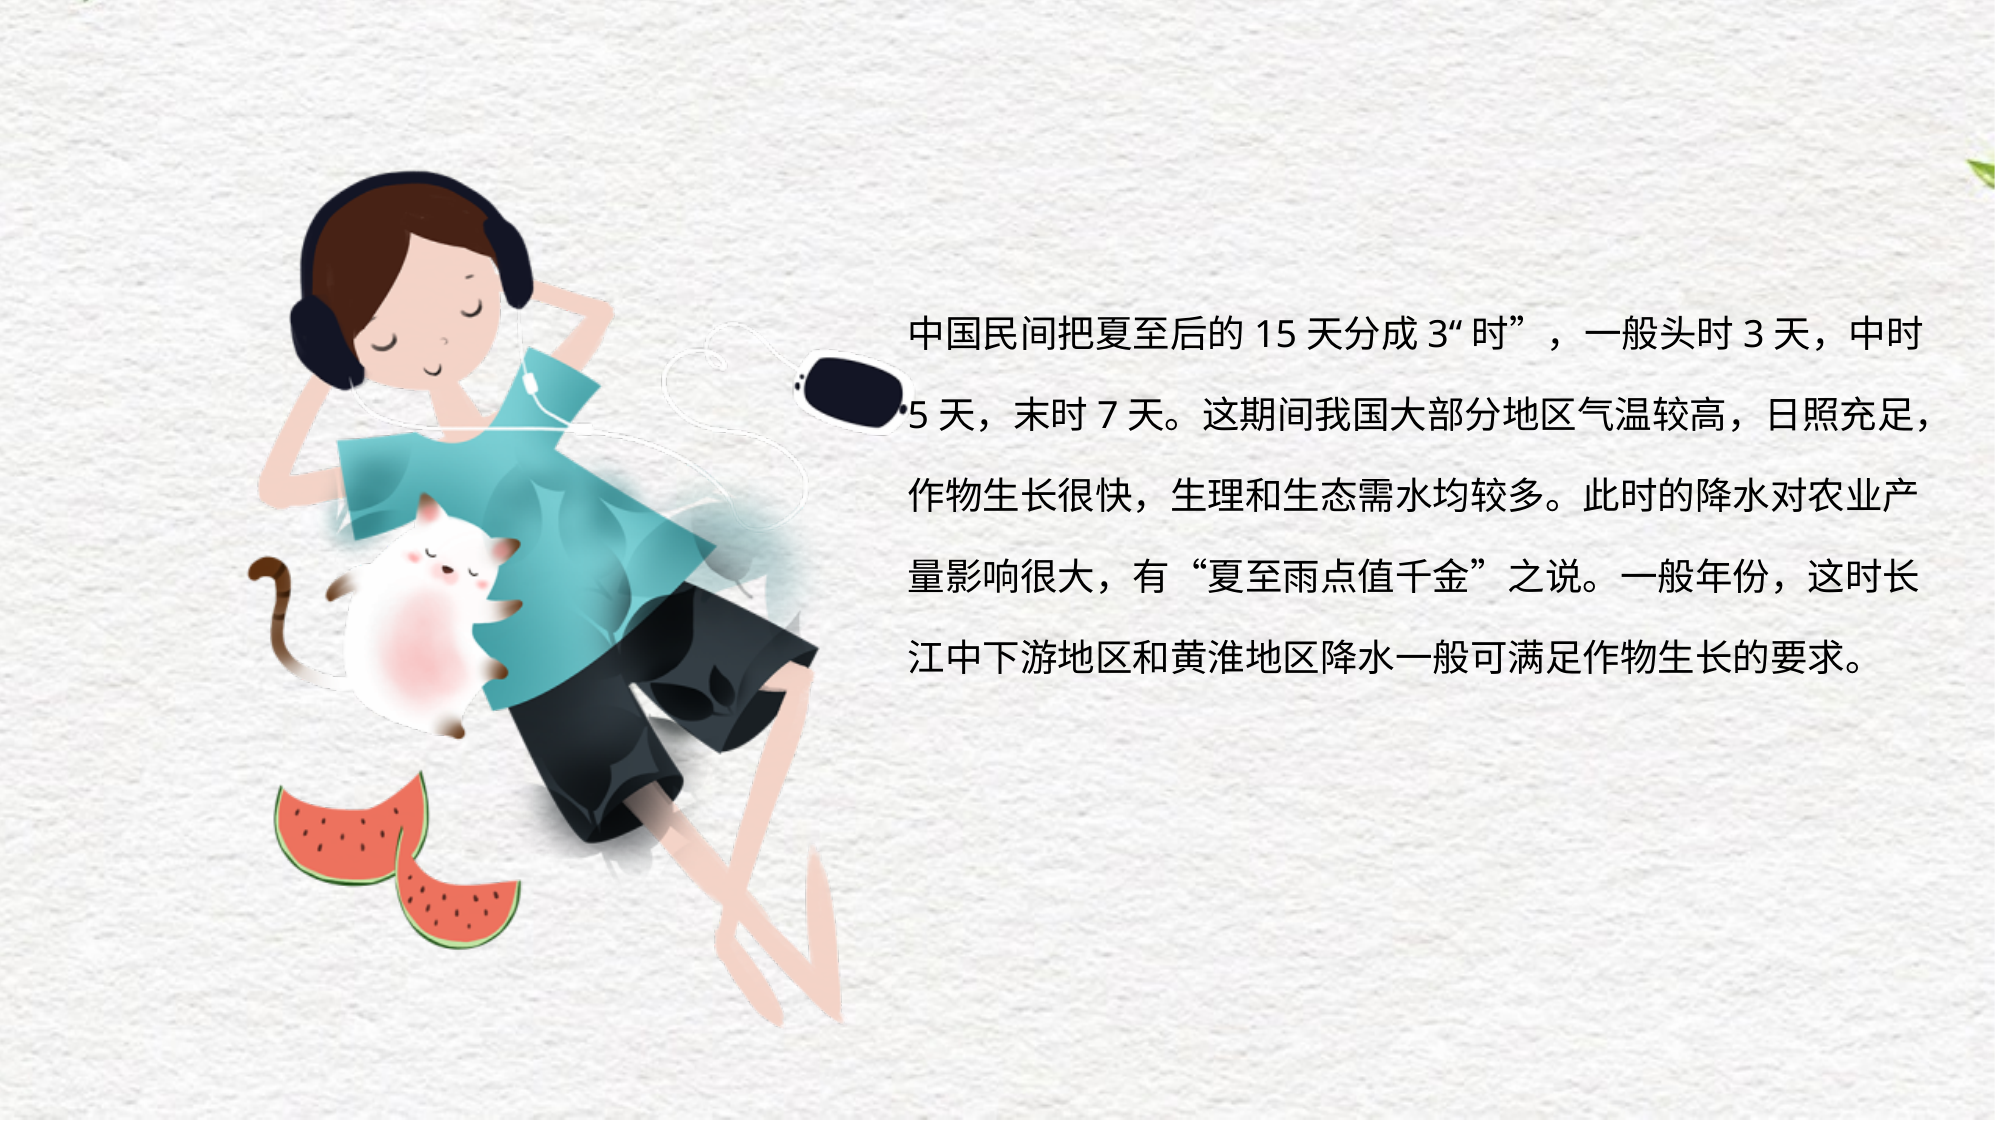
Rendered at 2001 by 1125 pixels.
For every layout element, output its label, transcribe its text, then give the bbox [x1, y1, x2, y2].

text_box 中国民间把夏至后的15天分成3“时”，一般头时3天，中时5天，末时7天。这期间我国大部分地区气温较高，日照充足，作物生长很快，生理和生态需水均较多。此时的降水对农业产量影响很大，有“夏至雨点值千金”之说。一般年份，这时长江中下游地区和黄淮地区降水一般可满足作物生长的要求。 [1003, 267, 1954, 687]
picture [0, 0, 1995, 1120]
